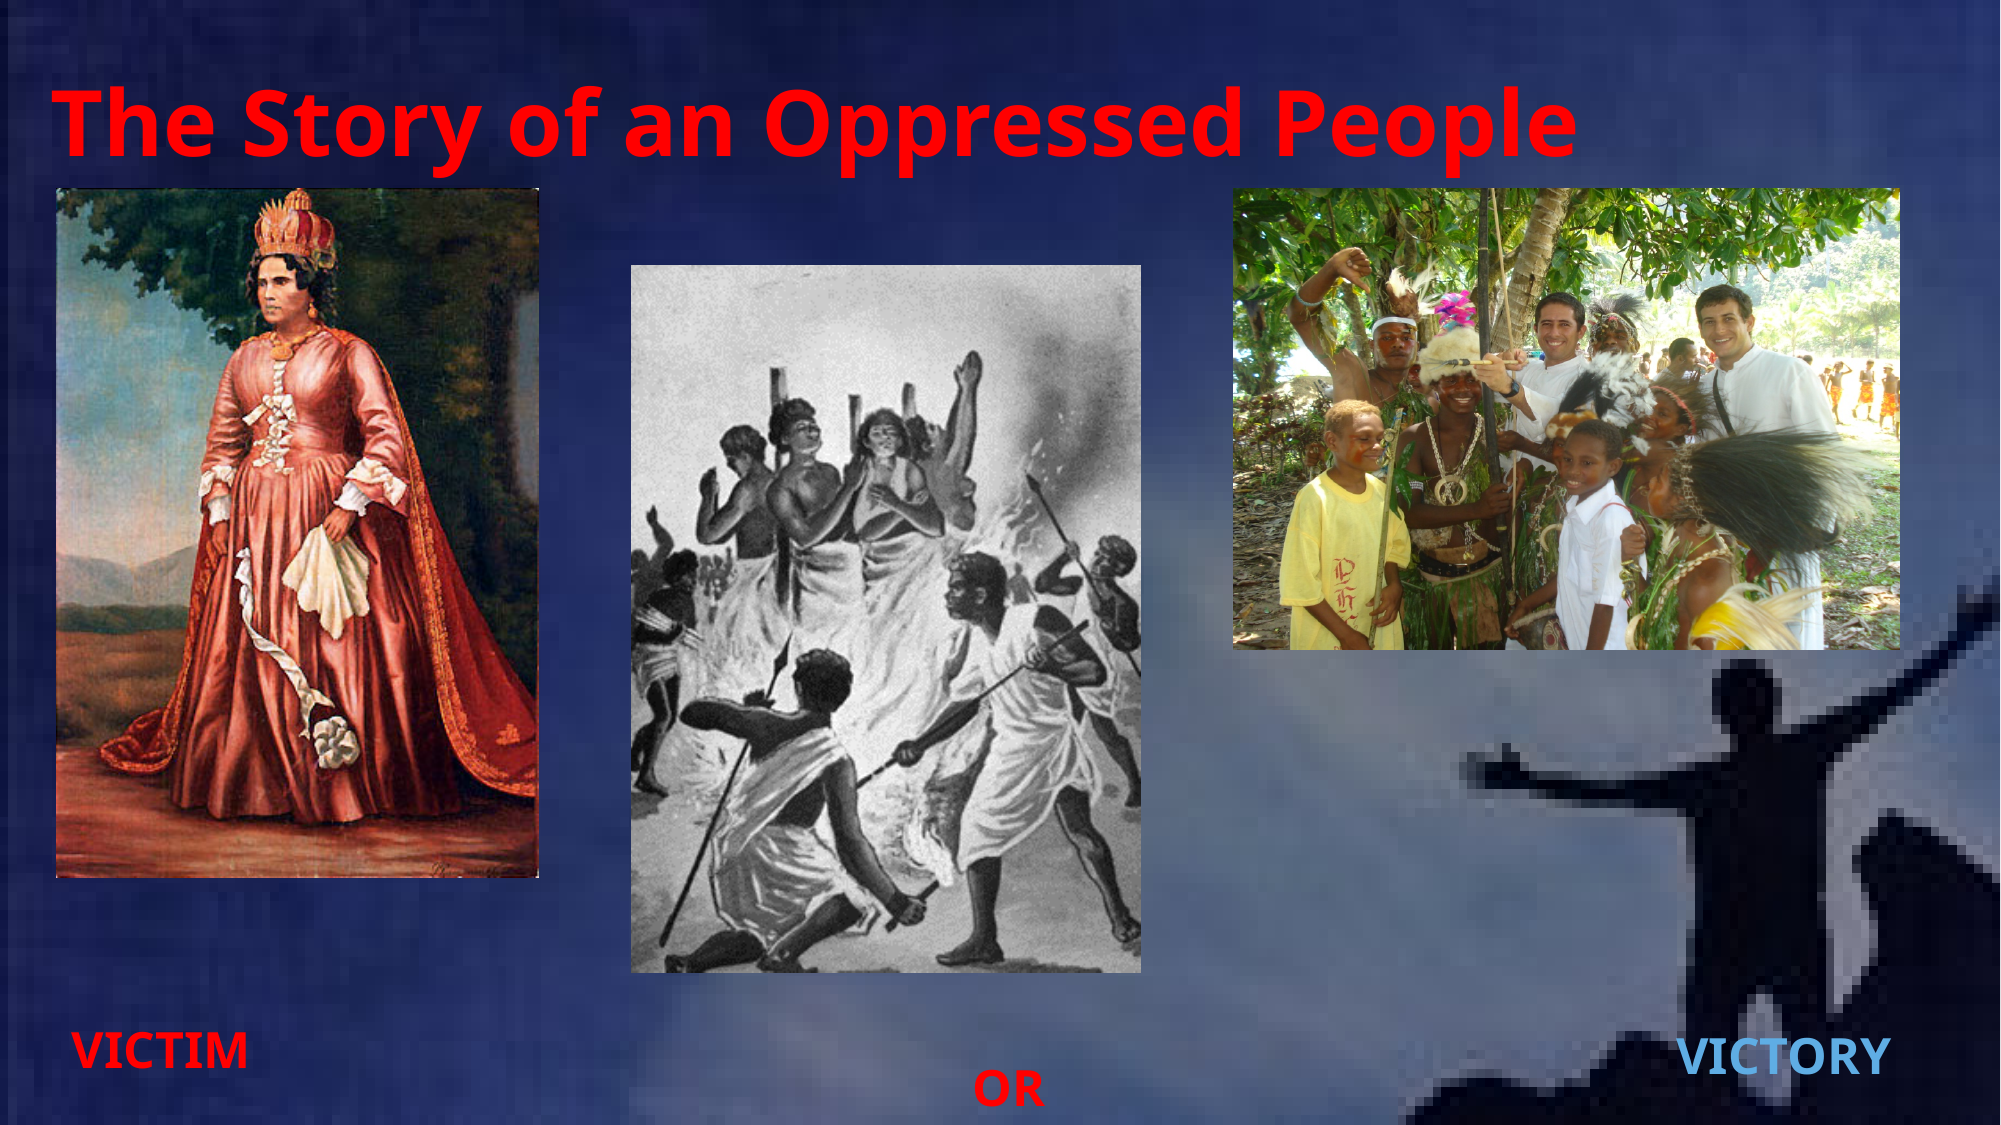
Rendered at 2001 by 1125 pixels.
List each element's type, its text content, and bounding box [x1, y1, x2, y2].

text_box OR [957, 1049, 1183, 1124]
text_box VICTORY [1661, 1016, 1964, 1092]
picture [0, 0, 2001, 1125]
title The Story of an Oppressed People [35, 70, 1965, 189]
text_box VICTIM [56, 1011, 360, 1087]
